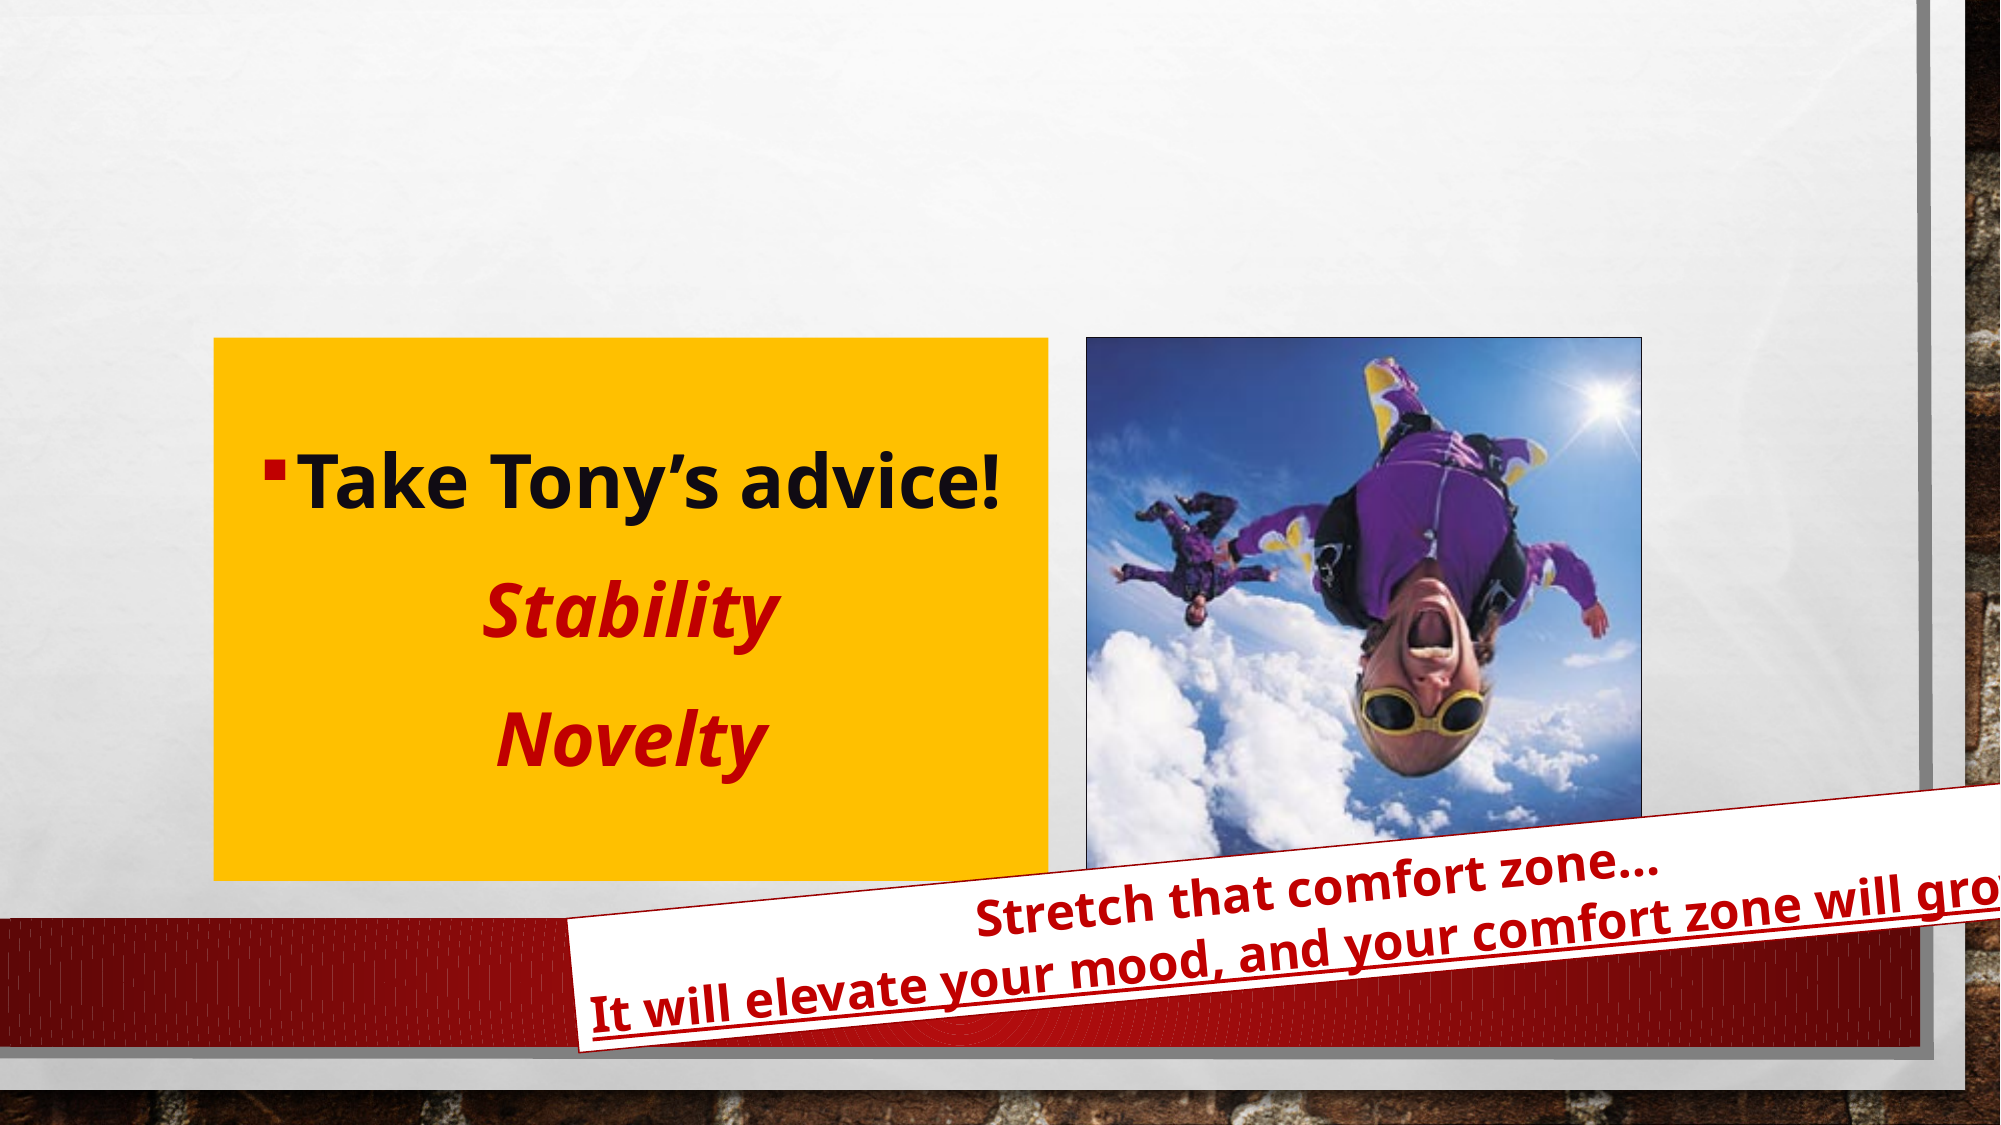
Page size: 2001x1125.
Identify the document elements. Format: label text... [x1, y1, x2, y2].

text_box Stretch that comfort zone… It will elevate your mood, and your comfort zone will grow! [566, 783, 2000, 1053]
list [1086, 337, 1642, 882]
picture [0, 919, 2000, 1125]
picture [1966, 0, 2000, 786]
list Take Tony’s advice! Stability Novelty [213, 337, 1049, 881]
